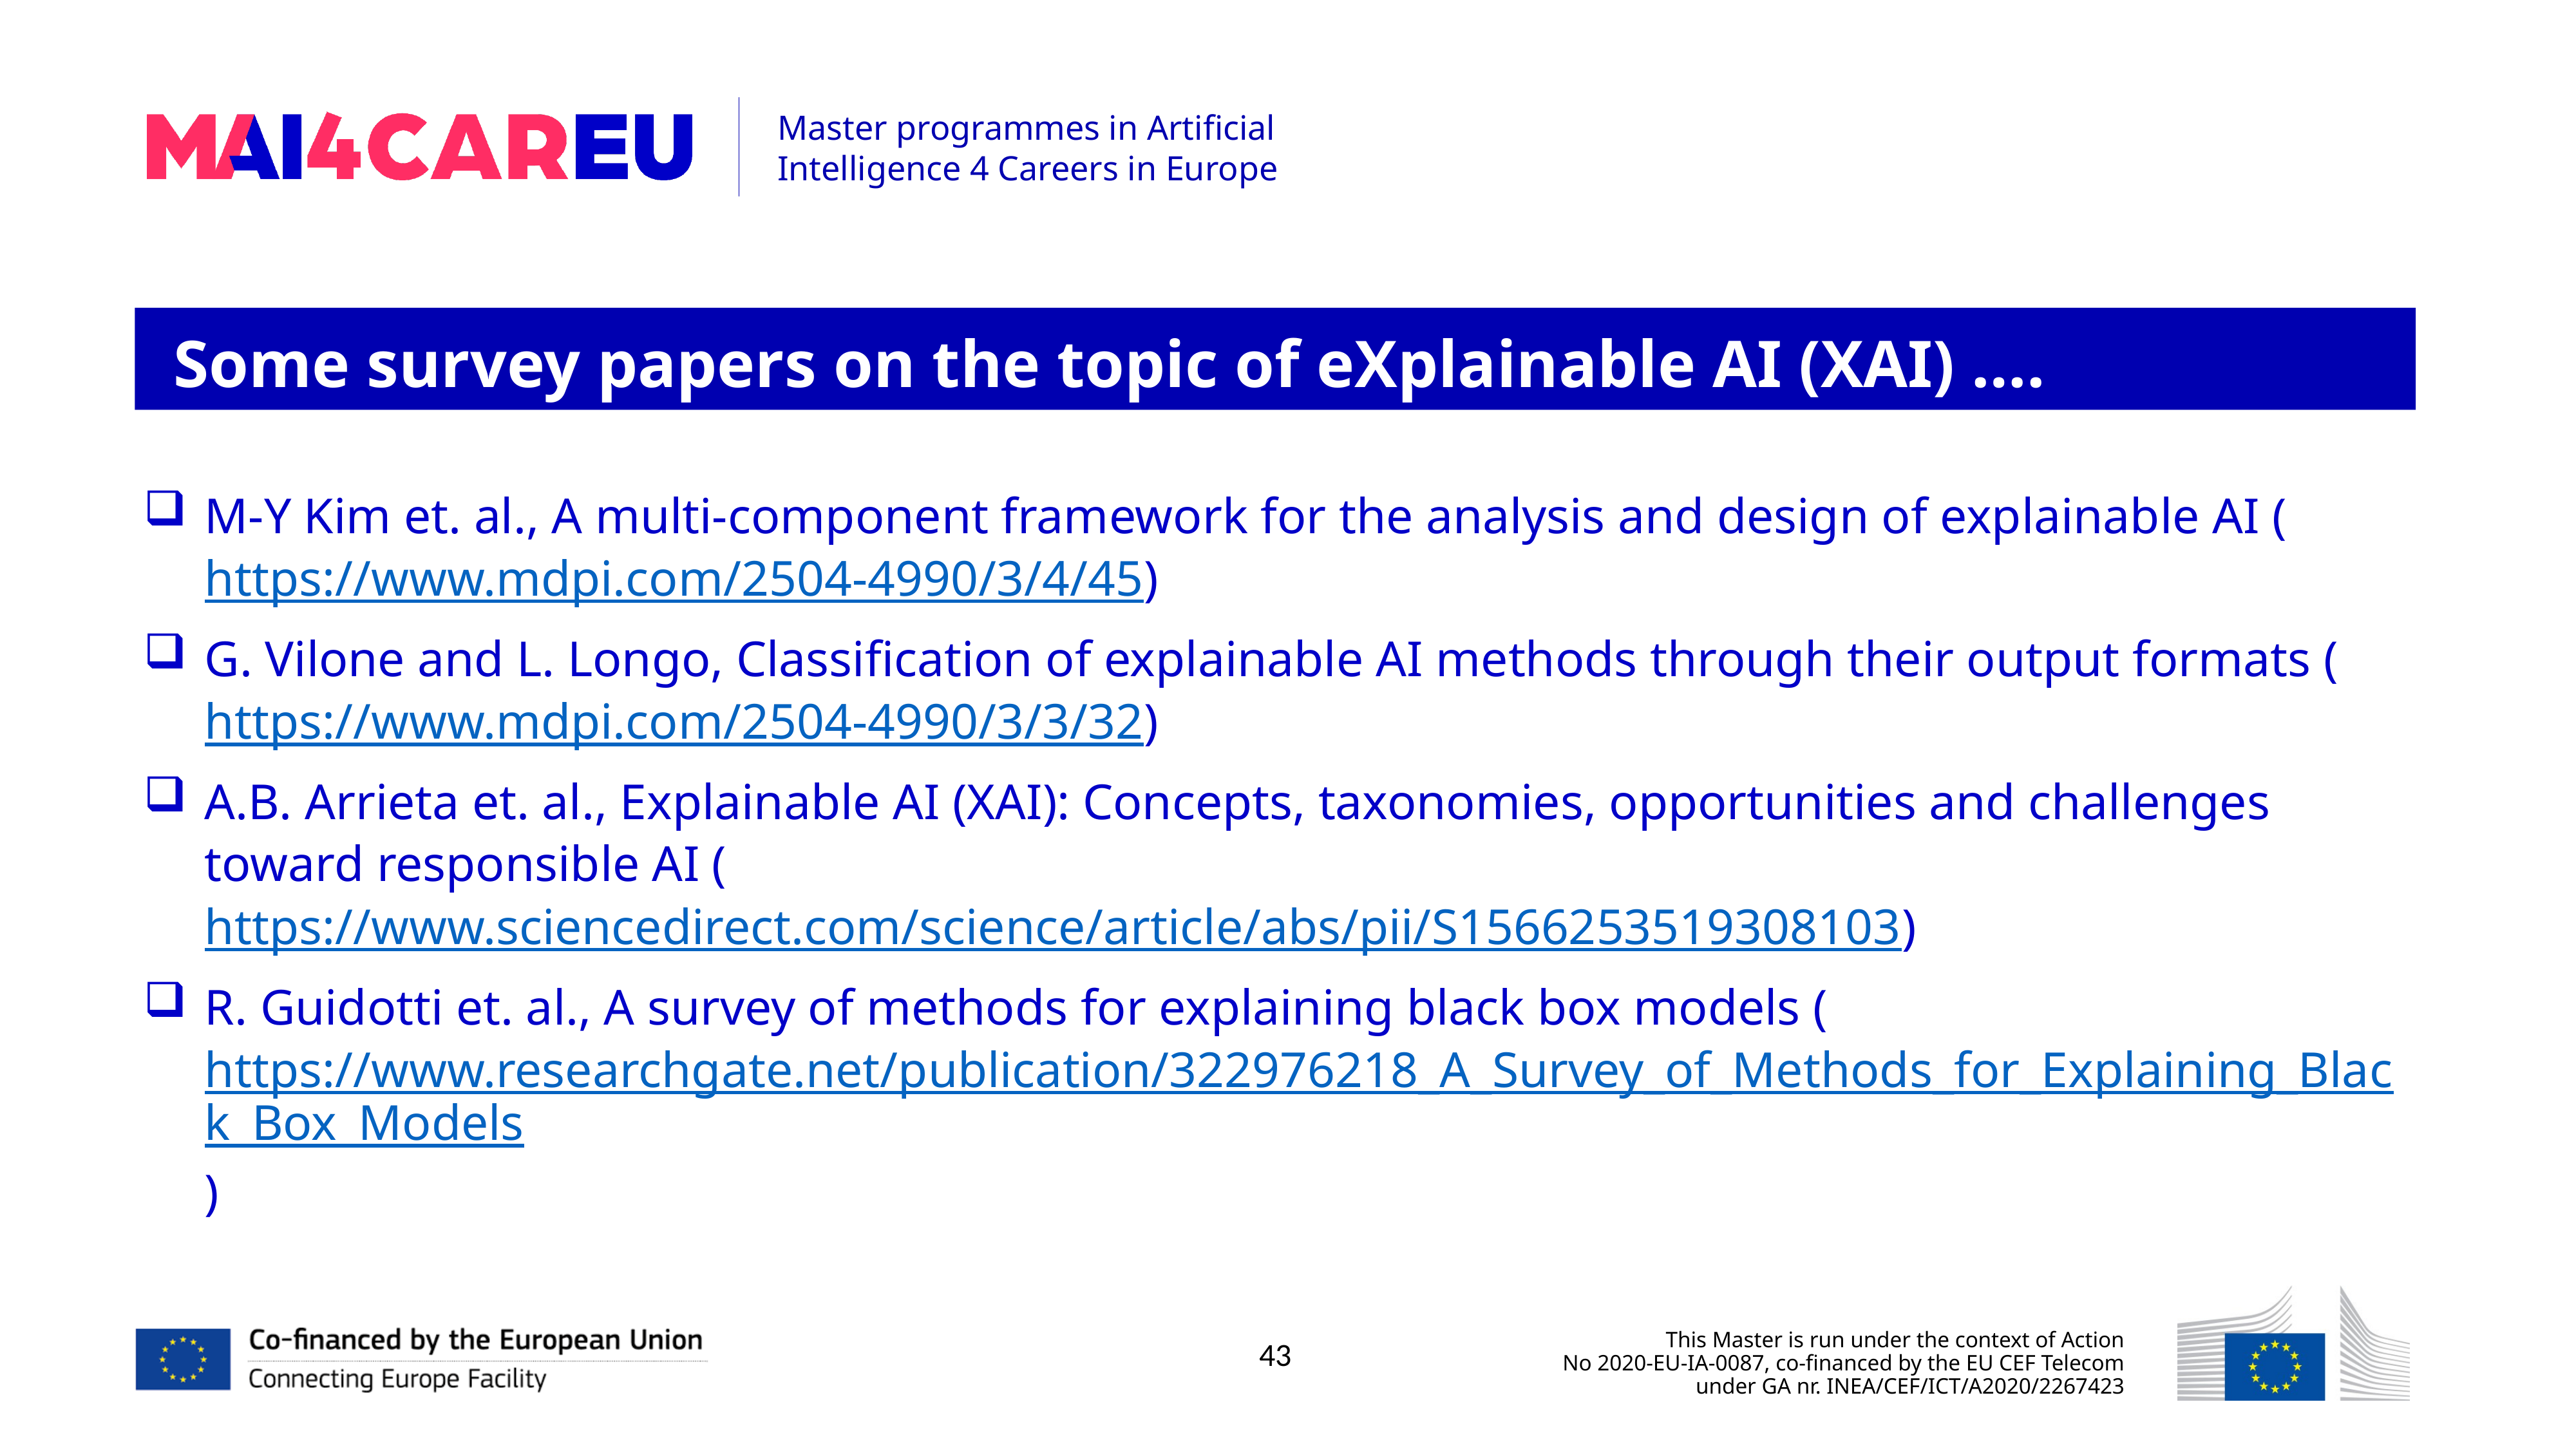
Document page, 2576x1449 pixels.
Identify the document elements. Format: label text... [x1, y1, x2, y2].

text_box [135, 401, 2416, 476]
text_box M-Y Kim et. al., A multi-component framework for the analysis and design of explainable AI (https://www.mdpi.com/2504-4990/3/4/45) G. Vilone and L. Longo, Classification of explainable AI methods through their output formats (https://www.mdpi.com/2504-4990/3/3/32) A.B. Arrieta et. al., Explainable AI (XAI): Concepts, taxonomies, opportunities and challenges toward responsible AI (https://www.sciencedirect.com/science/article/abs/pii/S1566253519308103) R. Guidotti et. al., A survey of methods for explaining black box models (https://www.researchgate.net/publication/322976218_A_Survey_of_Methods_for_Explaining_Black_Box_Models) [135, 476, 2416, 1172]
picture [147, 111, 692, 180]
picture [2177, 1315, 2410, 1401]
text_box [135, 1172, 2416, 1315]
picture [124, 1319, 713, 1399]
list Some survey papers on the topic of eXplainable AI (XAI) …. [135, 307, 2416, 401]
slide_number 43 [1222, 1315, 1329, 1392]
